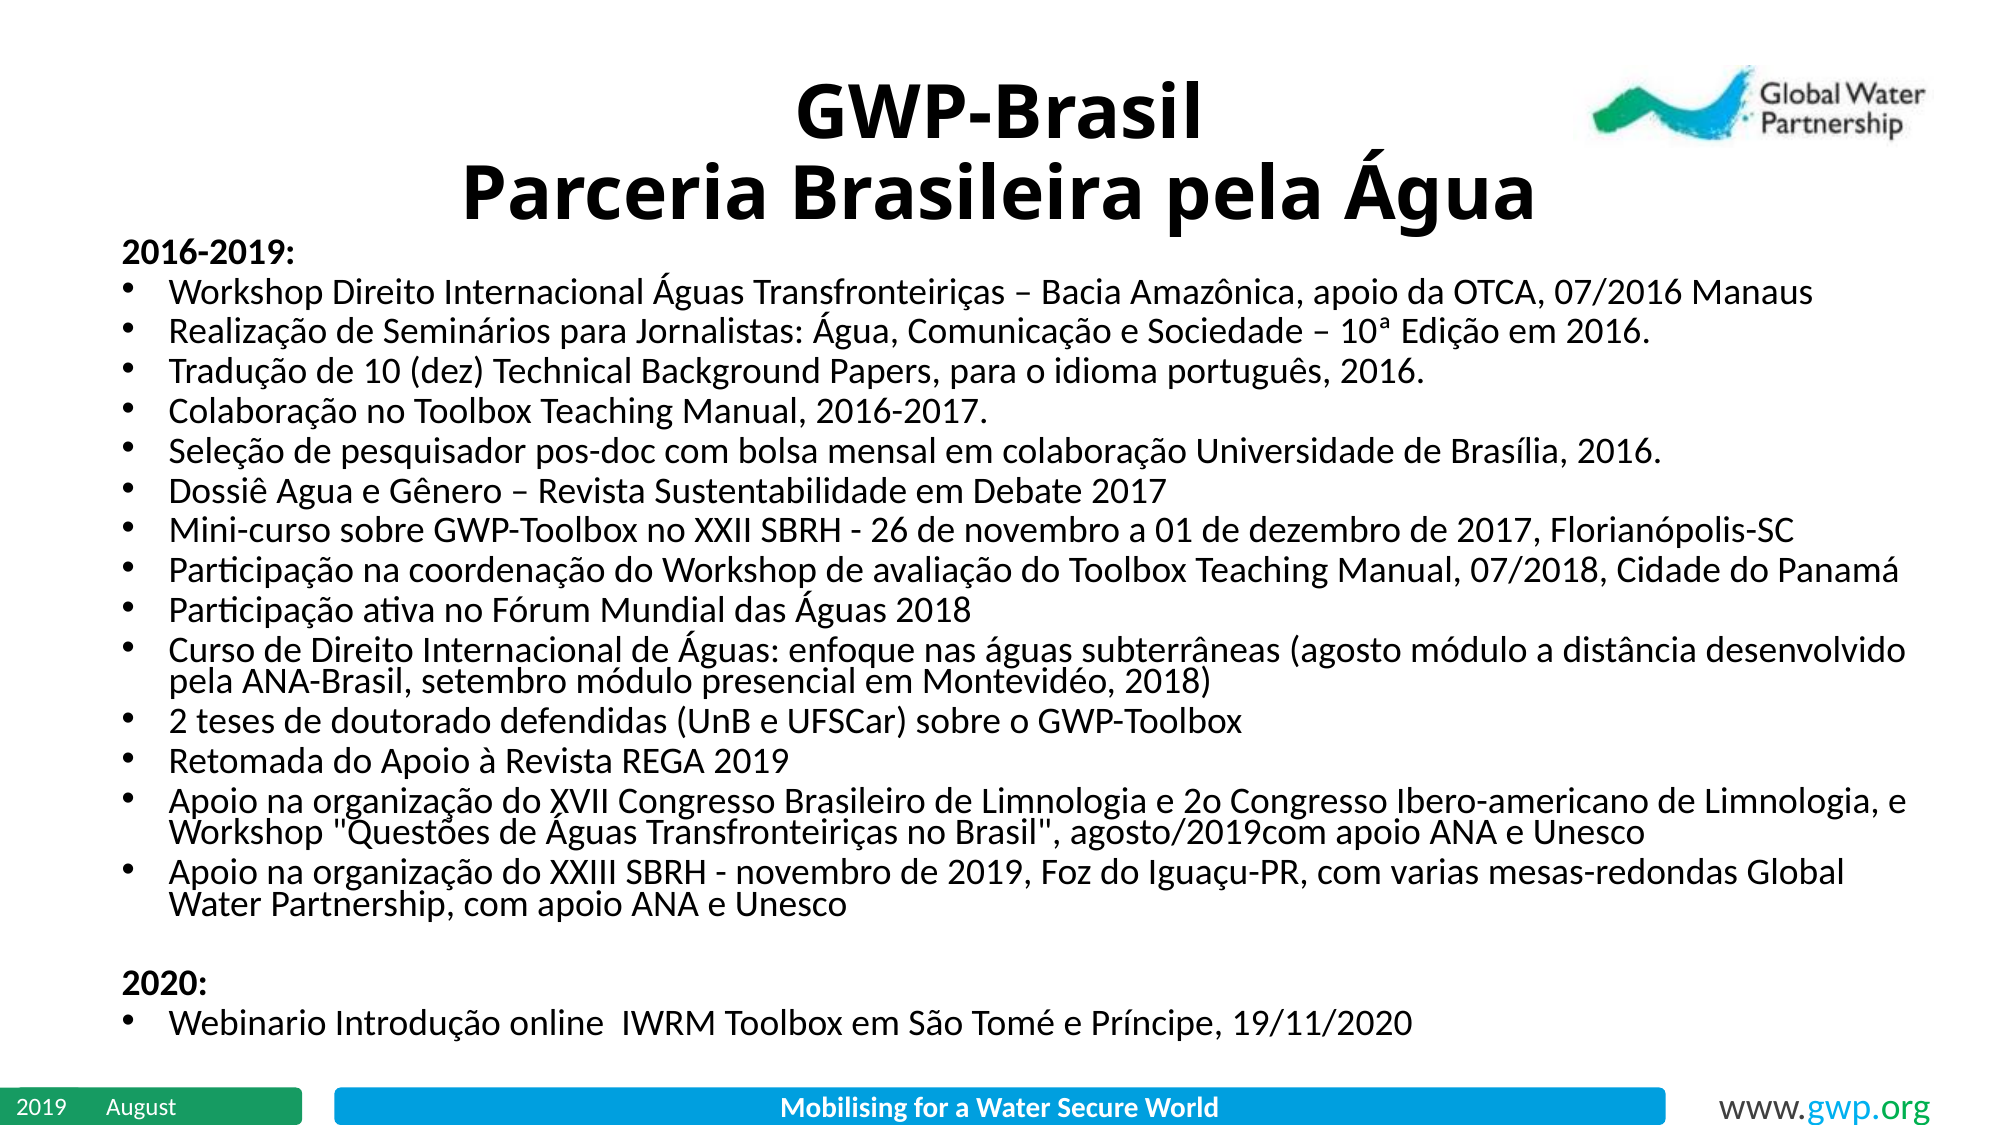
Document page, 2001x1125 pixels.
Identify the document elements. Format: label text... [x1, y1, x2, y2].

title GWP-Brasil Parceria Brasileira pela Água [148, 89, 1851, 245]
list 2016-2019: Workshop Direito Internacional Águas Transfronteiriças – Bacia Amazônica, apoio da OTCA, 07/2016 Manaus Realização de Seminários para Jornalistas: Água, Comunicação e Sociedade – 10ª Edição em 2016. Tradução de 10 (dez) Technical Background Papers, para o idioma português, 2016. Colaboração no Toolbox Teaching Manual, 2016-2017. Seleção de pesquisador pos-doc com bolsa mensal em colaboração Universidade de Brasília, 2016. Dossiê Agua e Gênero – Revista Sustentabilidade em Debate 2017 Mini-curso sobre GWP-Toolbox no XXII SBRH - 26 de novembro a 01 de dezembro de 2017, Florianópolis-SC Participação na coordenação do Workshop de avaliação do Toolbox Teaching Manual, 07/2018, Cidade do Panamá Participação ativa no Fórum Mundial das Águas 2018 Curso de Direito Internacional de Águas: enfoque nas águas subterrâneas (agosto módulo a distância desenvolvido pela ANA-Brasil, setembro módulo presencial em Montevidéo, 2018) 2 teses de doutorado defendidas (UnB e UFSCar) sobre o GWP-Toolbox Retomada do Apoio à Revista REGA 2019 Apoio na organização do XVII Congresso Brasileiro de Limnologia e 2o Congresso Ibero-americano de Limnologia, e Workshop "Questões de Águas Transfronteiriças no Brasil", agosto/2019com apoio ANA e Unesco Apoio na organização do XXIII SBRH - novembro de 2019, Foz do Iguaçu-PR, com varias mesas-redondas Global Water Partnership, com apoio ANA e Unesco 2020: Webinario Introdução online IWRM Toolbox em São Tomé e Príncipe, 19/11/2020 [113, 231, 1946, 1048]
picture [1573, 65, 1934, 148]
